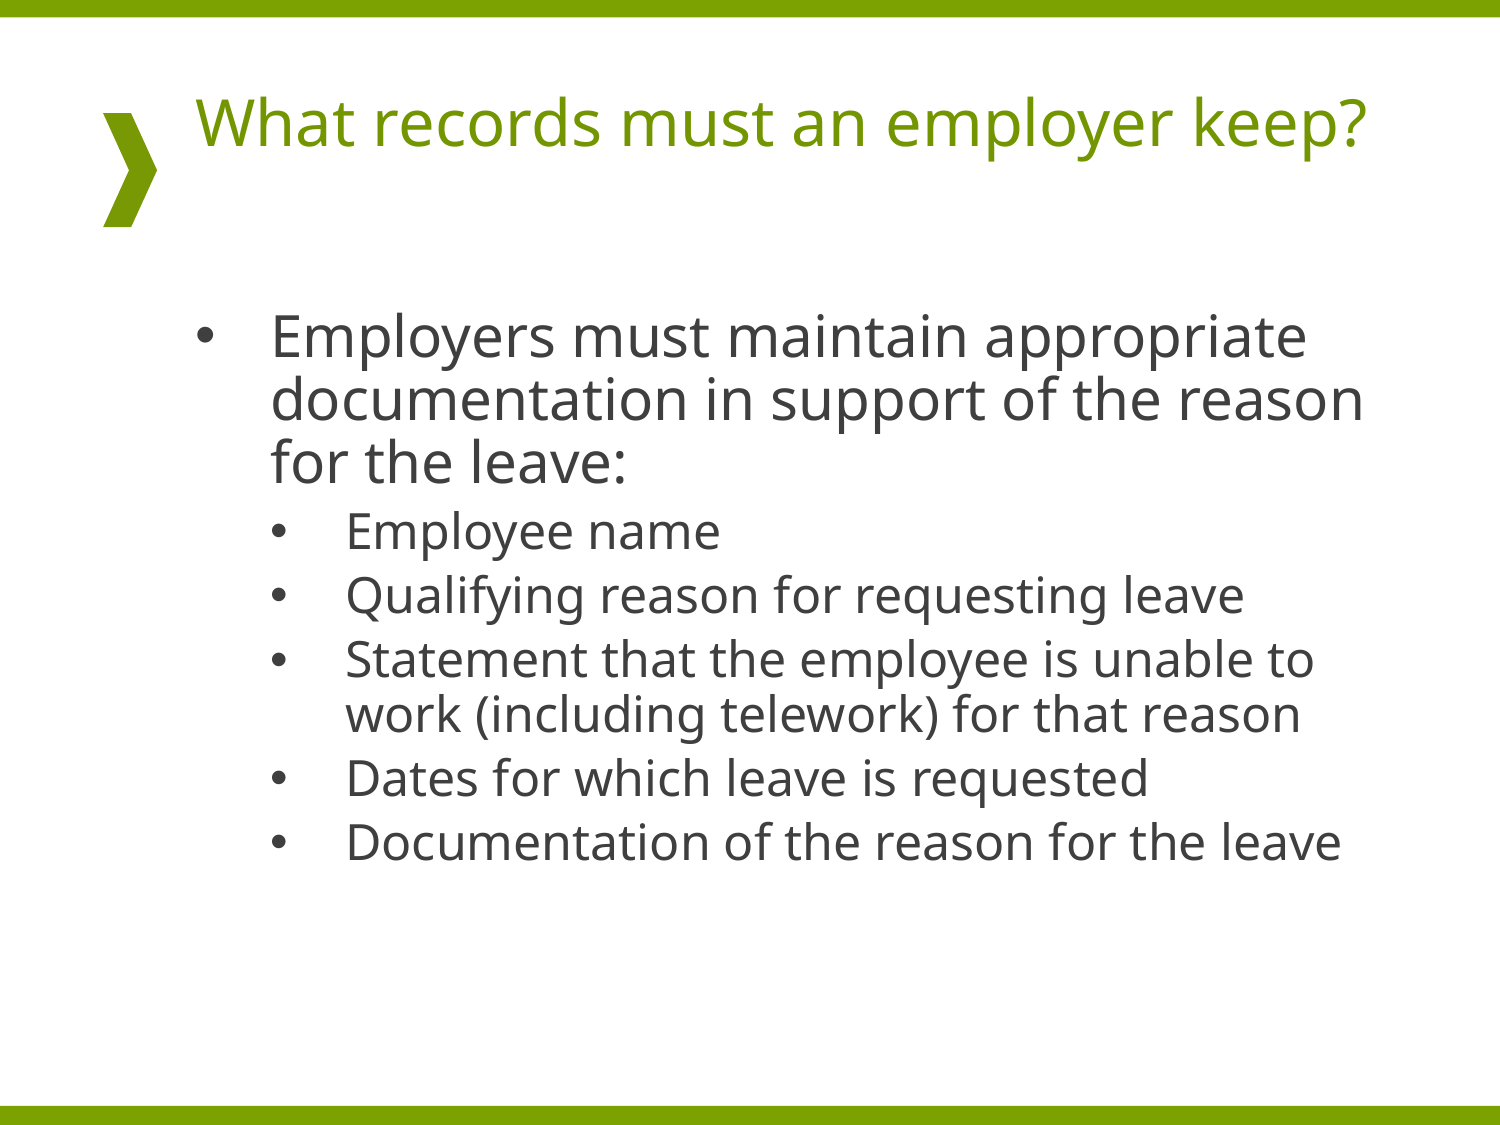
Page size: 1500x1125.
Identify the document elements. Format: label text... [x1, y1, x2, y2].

list Employers must maintain appropriate documentation in support of the reason for the leave: Employee name Qualifying reason for requesting leave Statement that the employee is unable to work (including telework) for that reason Dates for which leave is requested Documentation of the reason for the leave [180, 299, 1397, 1014]
title What records must an employer keep? [180, 83, 1397, 177]
